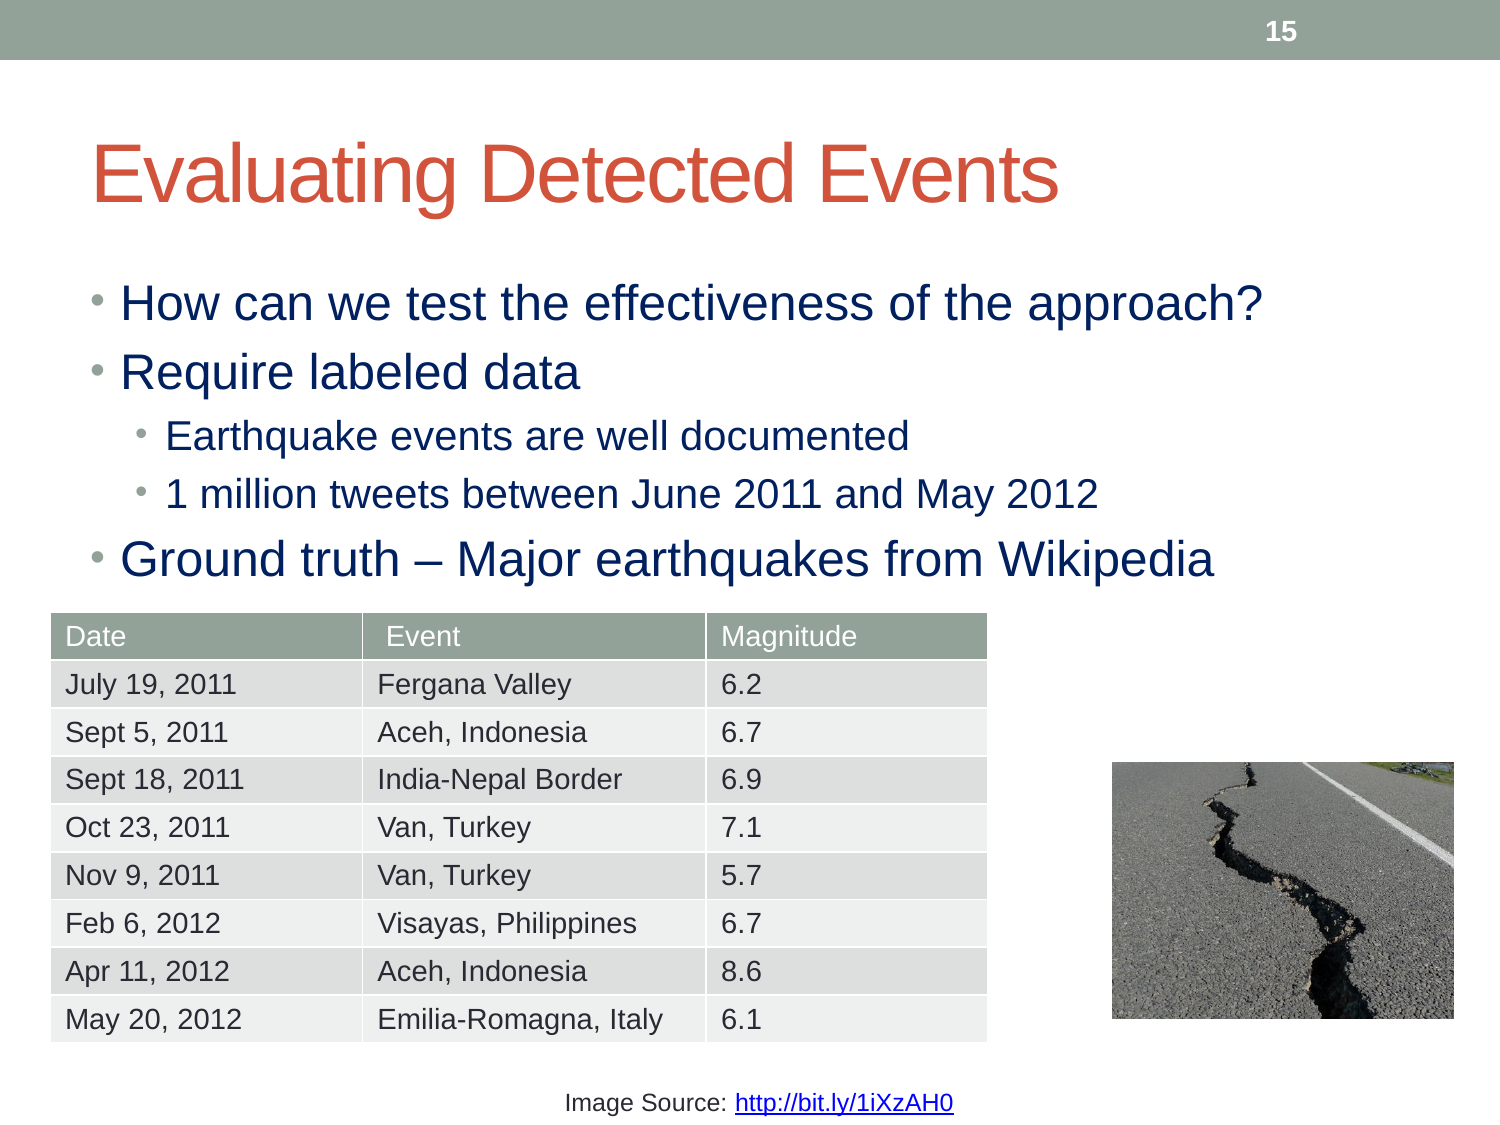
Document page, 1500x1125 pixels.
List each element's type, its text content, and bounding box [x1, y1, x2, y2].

table_cell Van, Turkey [363, 805, 705, 851]
table_cell May 20, 2012 [51, 996, 362, 1042]
table_header Event [363, 613, 705, 659]
table_header Magnitude [707, 613, 987, 659]
table_cell Feb 6, 2012 [51, 900, 362, 946]
table_cell Emilia-Romagna, Italy [363, 996, 705, 1042]
table_cell 8.6 [707, 948, 987, 994]
title Evaluating Detected Events [75, 87, 1425, 250]
table_cell Oct 23, 2011 [51, 805, 362, 851]
table_cell Nov 9, 2011 [51, 853, 362, 899]
table_cell 6.7 [707, 709, 987, 755]
table_cell Visayas, Philippines [363, 900, 705, 946]
table_cell 6.7 [707, 900, 987, 946]
list How can we test the effectiveness of the approach? Require labeled data Earthquake events are well documented 1 million tweets between June 2011 and May 2012 Ground truth – Major earthquakes from Wikipedia [75, 262, 1425, 1063]
table_cell India-Nepal Border [363, 757, 705, 803]
table_cell July 19, 2011 [51, 661, 362, 707]
table_cell Aceh, Indonesia [363, 948, 705, 994]
table_cell Sept 5, 2011 [51, 709, 362, 755]
table_cell 6.2 [707, 661, 987, 707]
table_cell 6.1 [707, 996, 987, 1042]
table_cell 6.9 [707, 757, 987, 803]
picture [1112, 762, 1454, 1019]
table_cell 7.1 [707, 805, 987, 851]
table_cell Sept 18, 2011 [51, 757, 362, 803]
table_cell Fergana Valley [363, 661, 705, 707]
table_cell Apr 11, 2012 [51, 948, 362, 994]
text_box Image Source: http://bit.ly/1iXzAH0 [549, 1079, 1213, 1125]
table_cell Van, Turkey [363, 853, 705, 899]
table_cell Aceh, Indonesia [363, 709, 705, 755]
slide_number 15 [1250, 3, 1425, 57]
table_header Date [51, 613, 362, 659]
table_cell 5.7 [707, 853, 987, 899]
